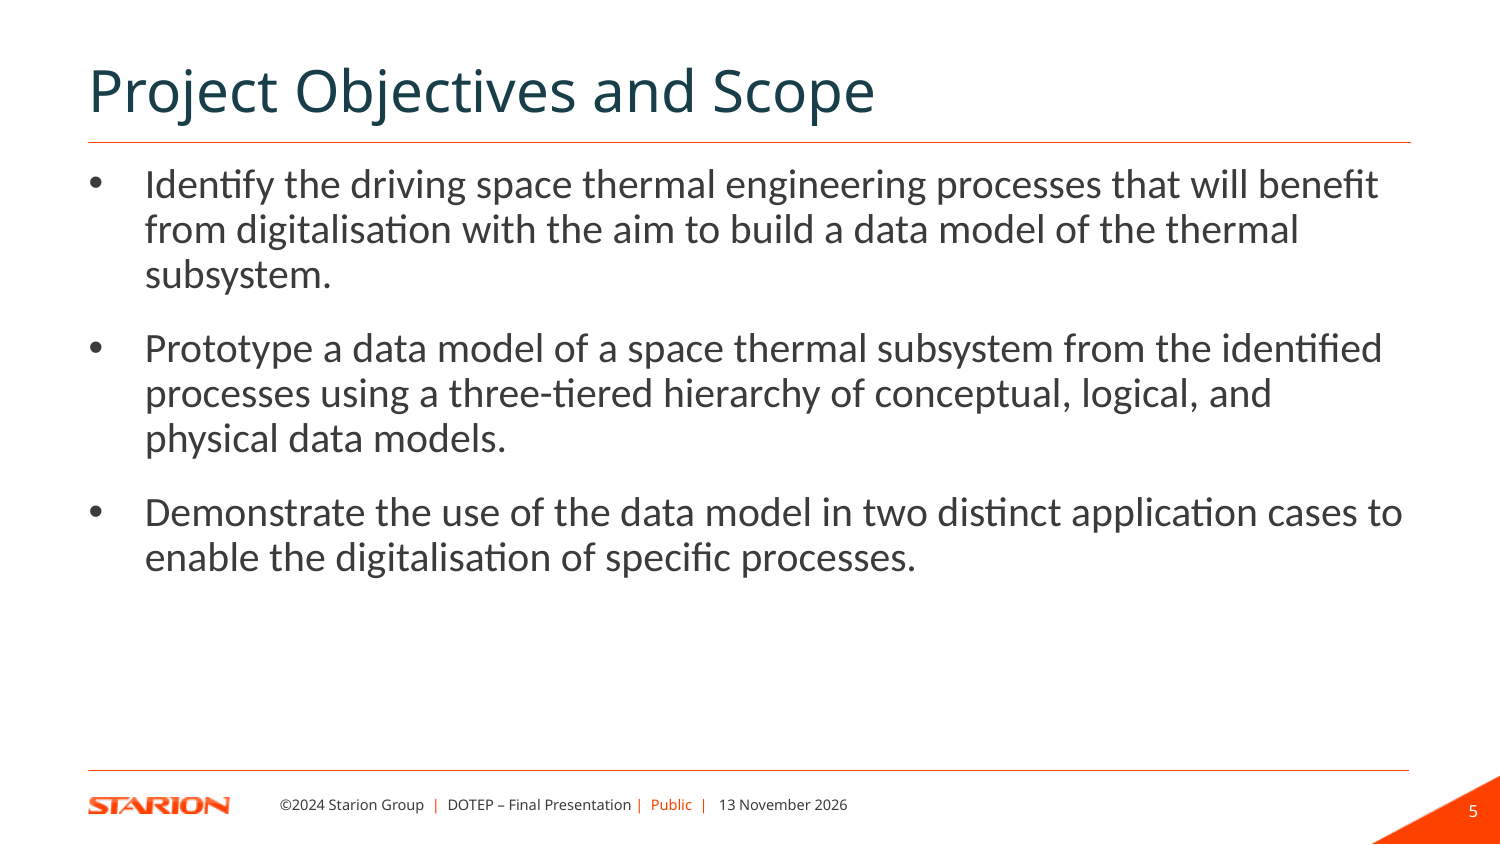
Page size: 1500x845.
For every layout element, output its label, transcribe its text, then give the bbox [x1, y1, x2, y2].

list Project Objectives and Scope [88, 62, 1412, 143]
picture [1372, 775, 1500, 844]
list Identify the driving space thermal engineering processes that will benefit from digitalisation with the aim to build a data model of the thermal subsystem. Prototype a data model of a space thermal subsystem from the identified processes using a three-tiered hierarchy of conceptual, logical, and physical data models. Demonstrate the use of the data model in two distinct application cases to enable the digitalisation of specific processes. [88, 155, 1412, 721]
picture [88, 797, 230, 814]
